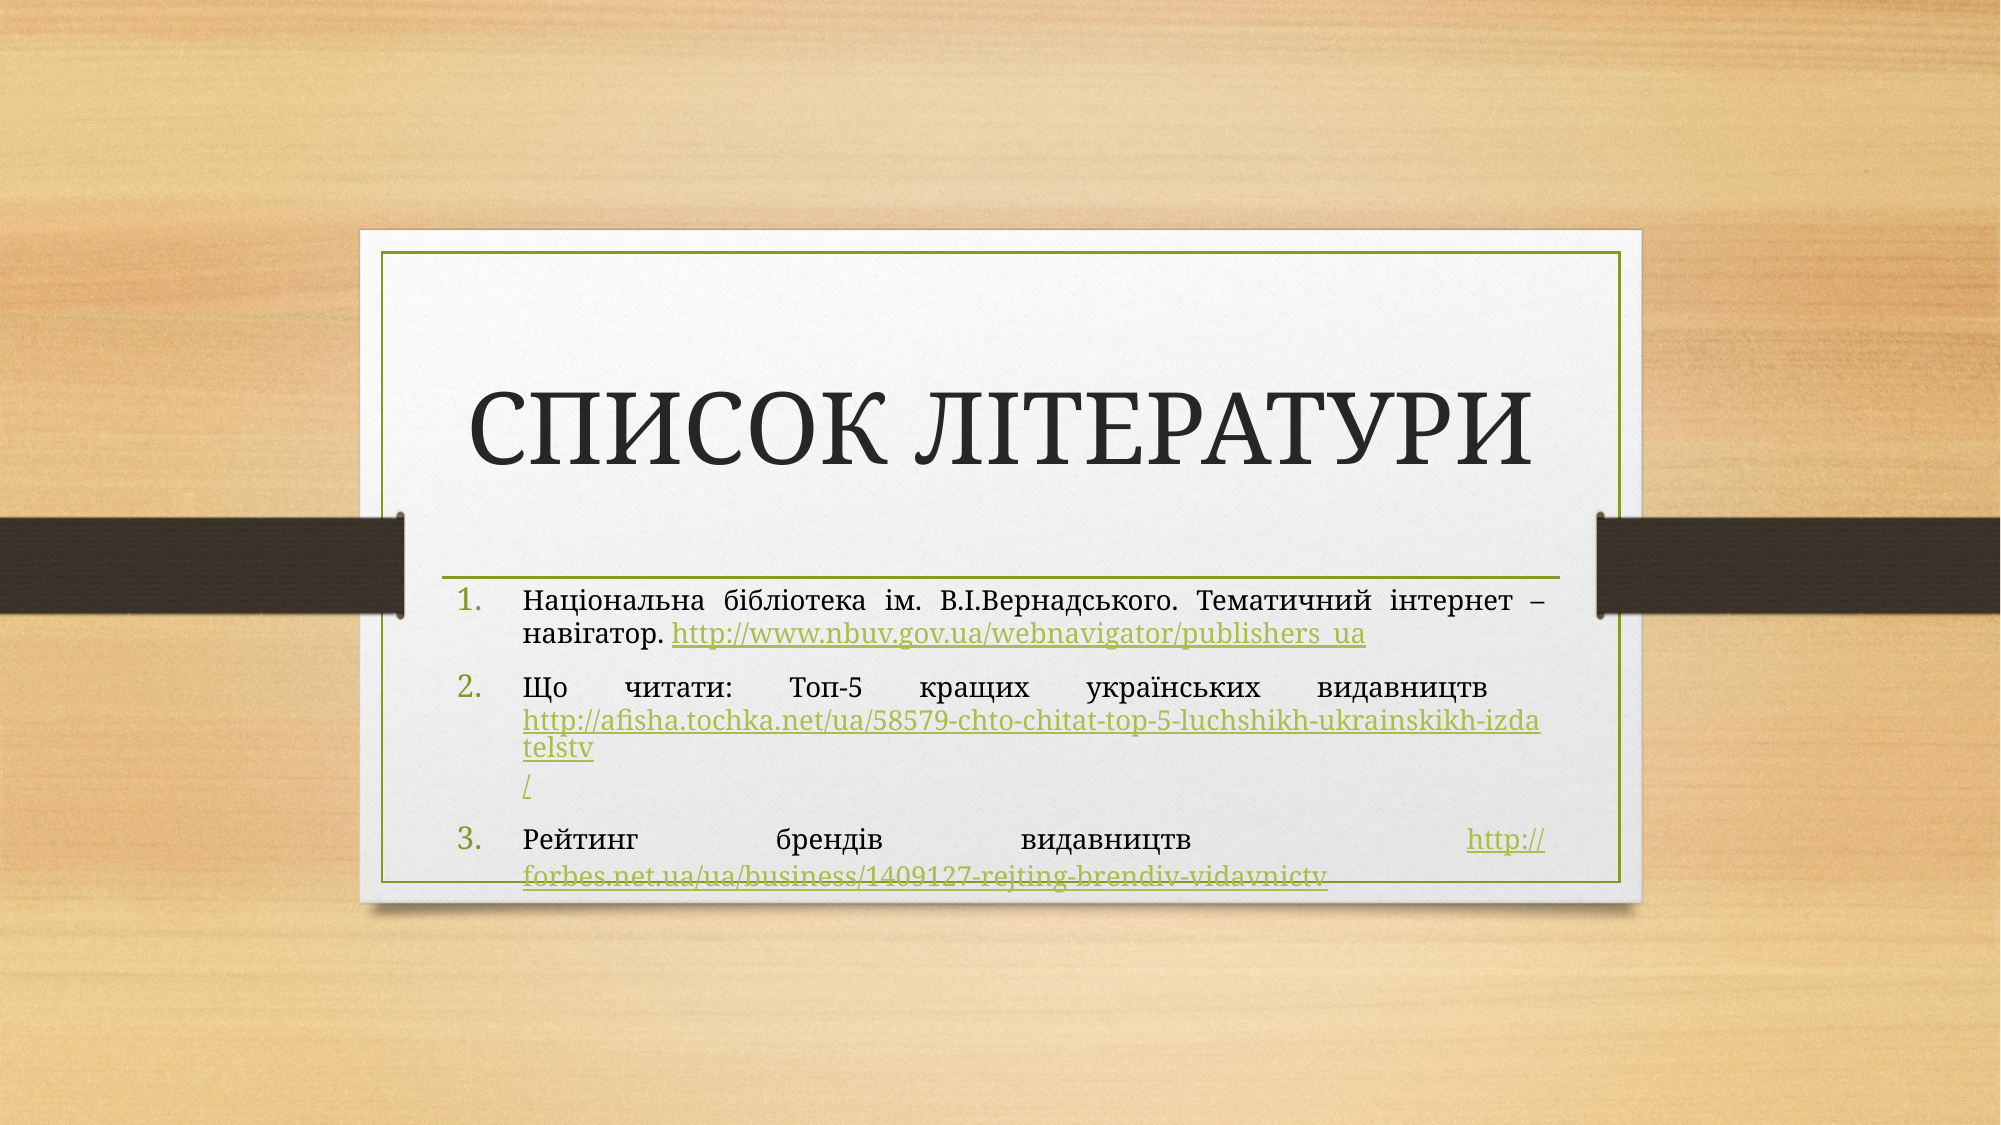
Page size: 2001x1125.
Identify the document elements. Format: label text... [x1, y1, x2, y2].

subtitle Національна бібліотека ім. В.І.Вернадського. Тематичний інтернет – навігатор. http://www.nbuv.gov.ua/webnavigator/publishers_ua Що читати: Топ-5 кращих українських видавництв http://afisha.tochka.net/ua/58579-chto-chitat-top-5-luchshikh-ukrainskikh-izdatelstv/ Рейтинг брендів видавництв http://forbes.net.ua/ua/business/1409127-rejting-brendiv-vidavnictv [441, 575, 1560, 883]
picture [0, 0, 2001, 1125]
title СПИСОК ЛІТЕРАТУРИ [441, 306, 1560, 493]
